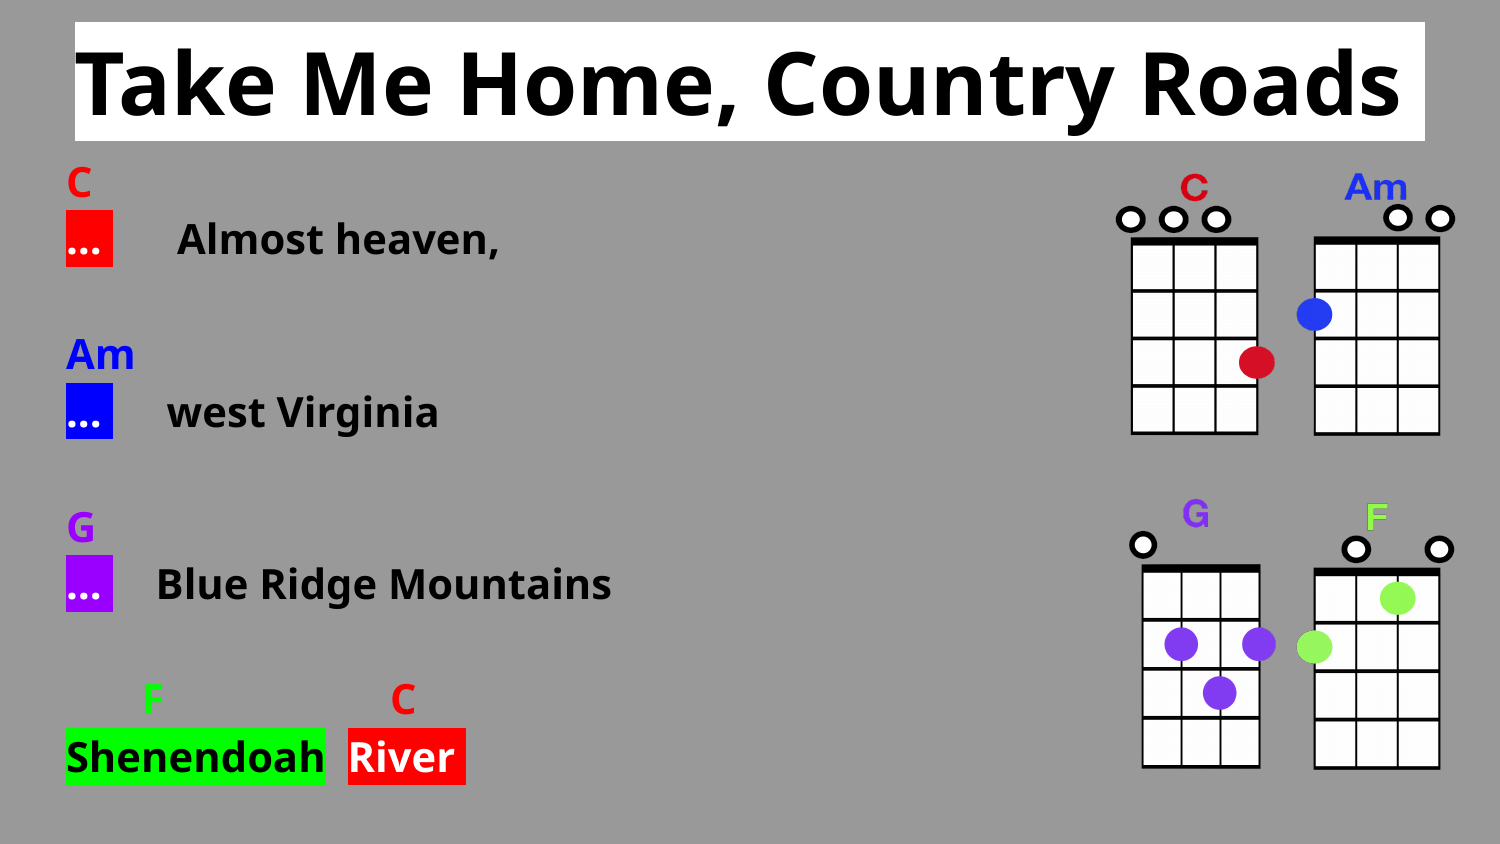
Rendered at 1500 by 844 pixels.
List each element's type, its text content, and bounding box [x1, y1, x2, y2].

picture [1290, 500, 1464, 785]
picture [1290, 170, 1464, 450]
list C … Almost heaven, Am ... west Virginia G … Blue Ridge Mountains F C Shenendoah River [51, 132, 1264, 814]
title Take Me Home, Country Roads [51, 11, 1449, 148]
picture [1108, 172, 1281, 449]
picture [1120, 497, 1281, 782]
